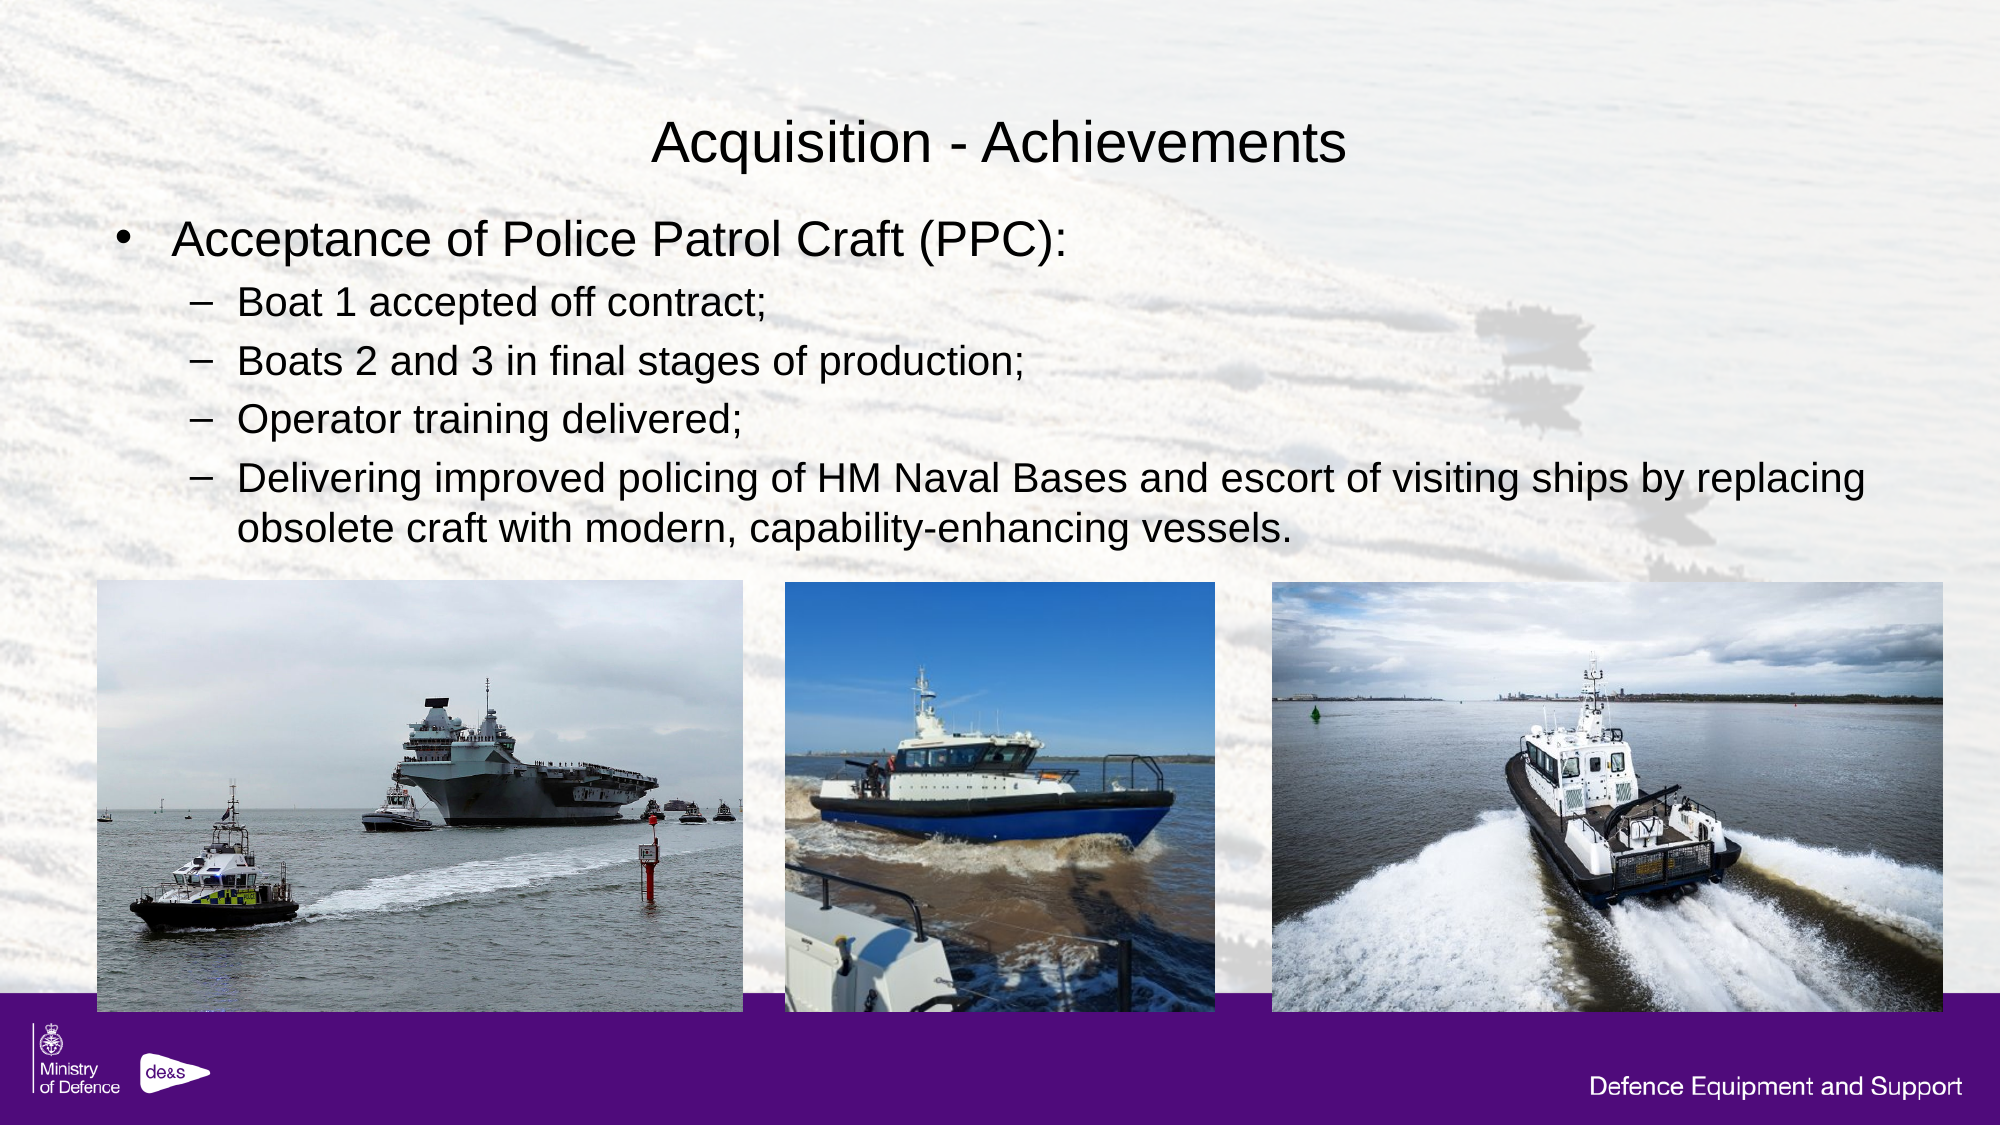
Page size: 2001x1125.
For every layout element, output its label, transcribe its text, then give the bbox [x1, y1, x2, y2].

title Acquisition - Achievements [99, 45, 1900, 199]
picture [0, 0, 2000, 1125]
list Acceptance of Police Patrol Craft (PPC): Boat 1 accepted off contract; Boats 2 and 3 in final stages of production; Operator training delivered; Delivering improved policing of HM Naval Bases and escort of visiting ships by replacing obsolete craft with modern, capability-enhancing vessels. [99, 199, 1900, 628]
